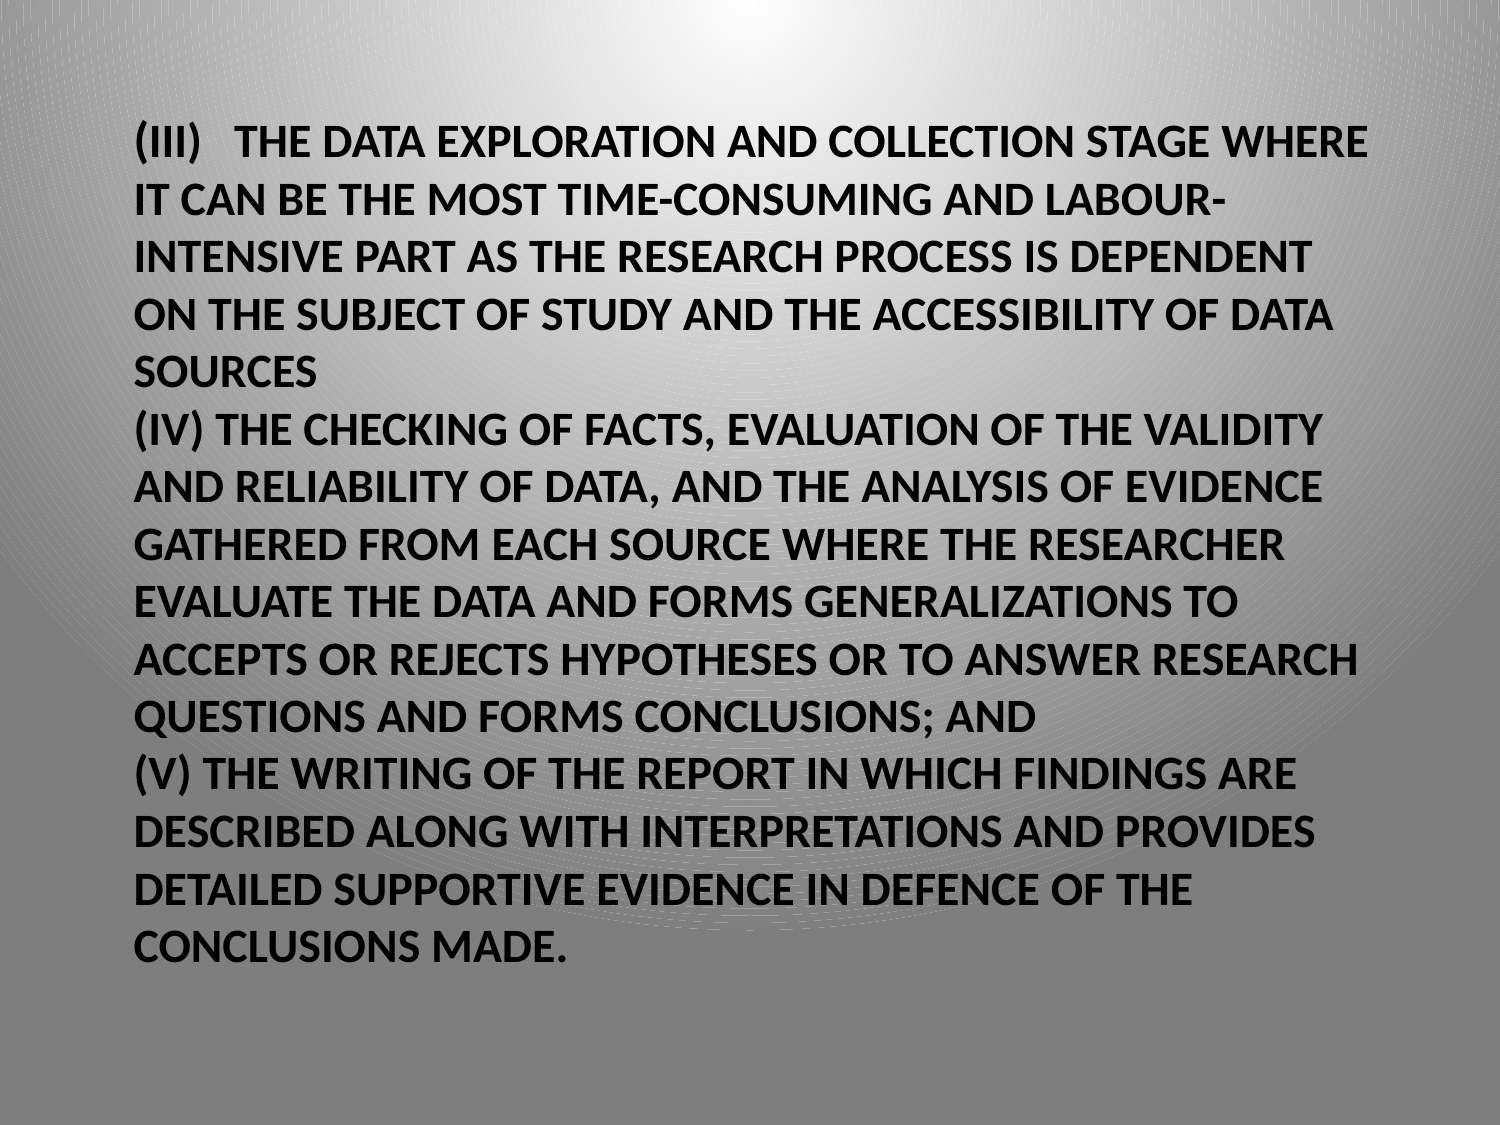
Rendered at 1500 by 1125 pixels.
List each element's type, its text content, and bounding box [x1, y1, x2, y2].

title (iii) the data exploration and collection stage where it can be the most time-consuming and labour-intensive part as the research process is dependent on the subject of study and the accessibility of data sources (iv) the checking of facts, evaluation of the validity and reliability of data, and the analysis of evidence gathered from each source where the researcher evaluate the data and forms generalizations to accepts or rejects hypotheses or to answer research questions and forms conclusions; and (v) the writing of the report in which findings are described along with interpretations and provides detailed supportive evidence in defence of the conclusions made. [118, 99, 1394, 1038]
